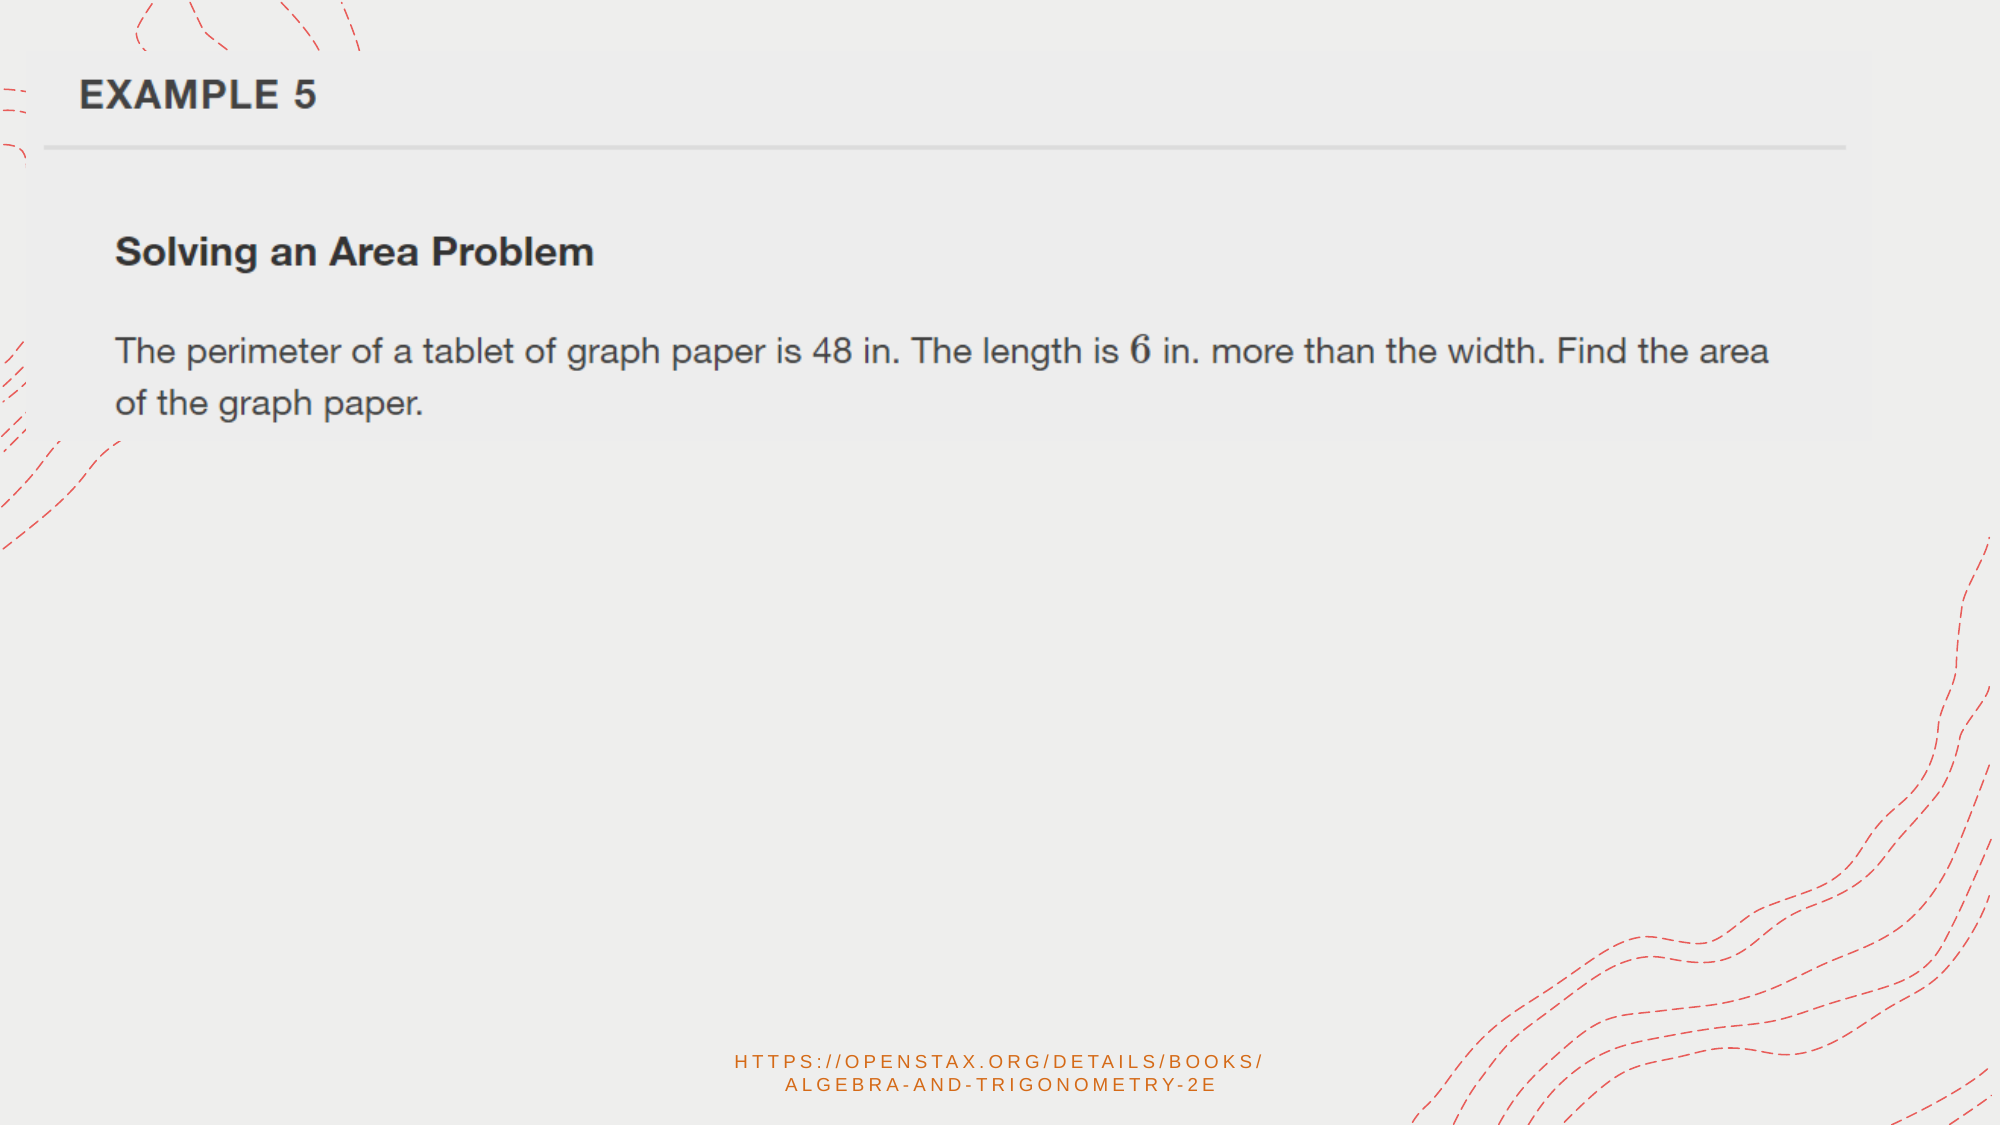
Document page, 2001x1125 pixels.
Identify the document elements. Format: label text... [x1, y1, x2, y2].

footer https://openstax.org/details/books/algebra-and-trigonometry-2e [662, 1042, 1338, 1103]
picture [26, 51, 1872, 441]
